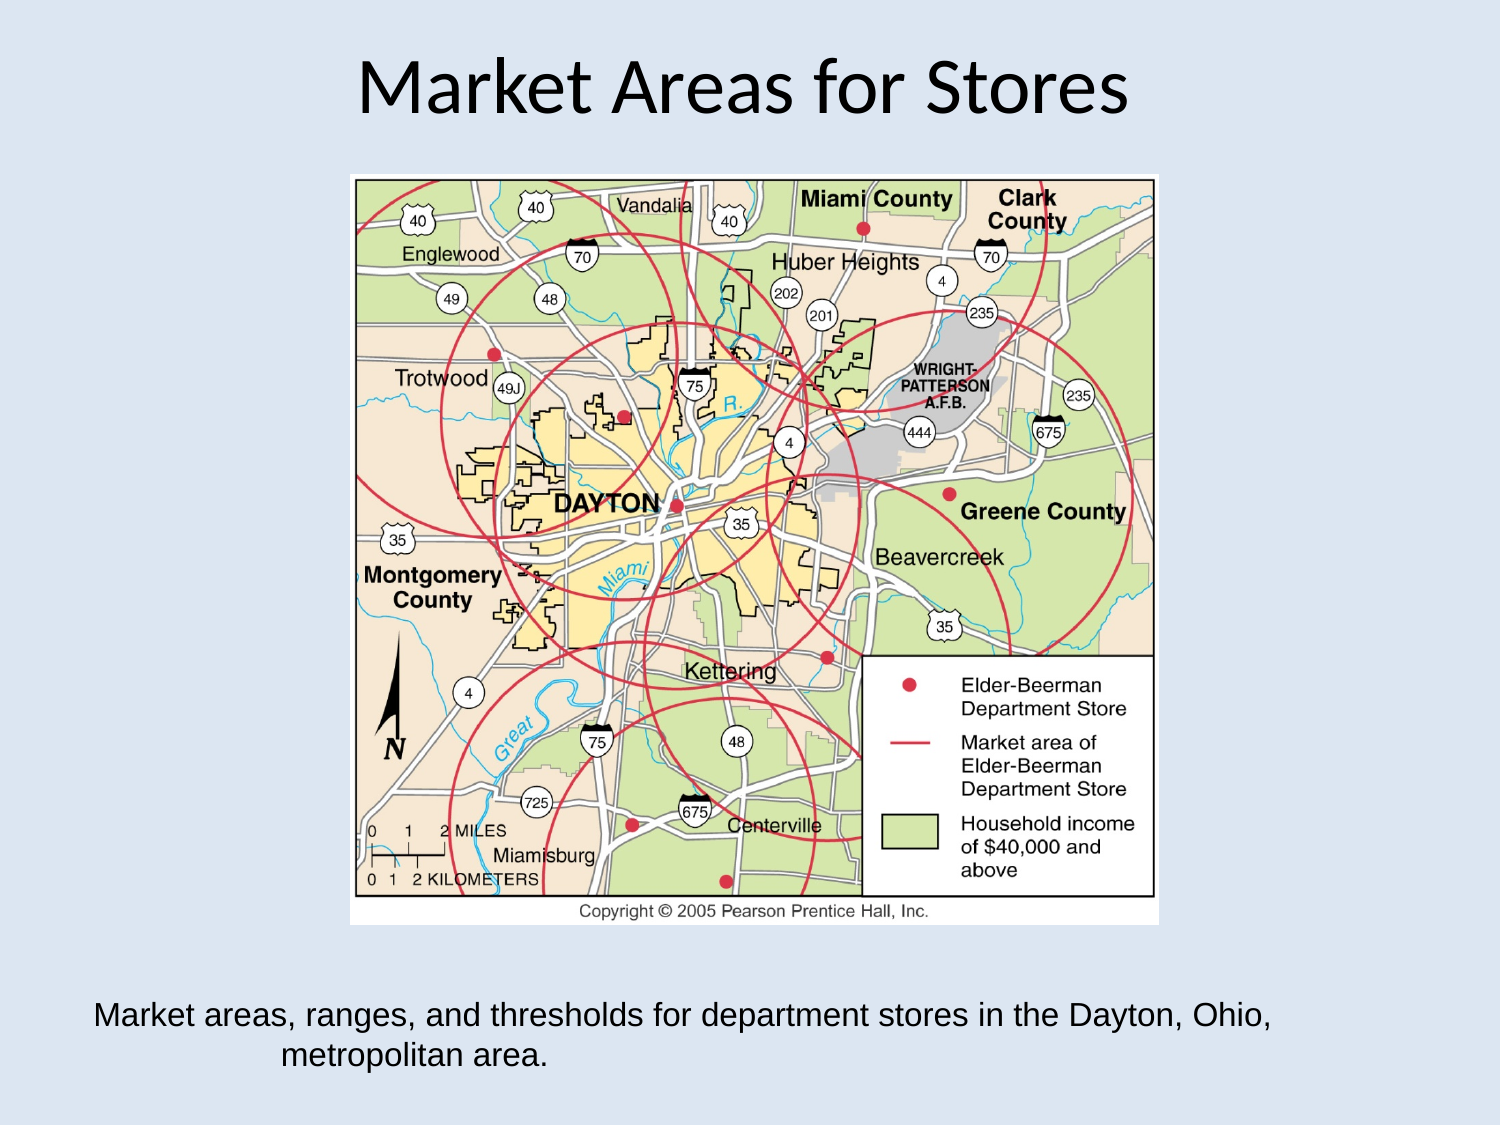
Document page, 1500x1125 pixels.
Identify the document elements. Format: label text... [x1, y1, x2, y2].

title Market Areas for Stores [37, 24, 1450, 138]
text_box Market areas, ranges, and thresholds for department stores in the Dayton, Ohio, metropolitan area. [78, 986, 1388, 1081]
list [349, 174, 1159, 926]
